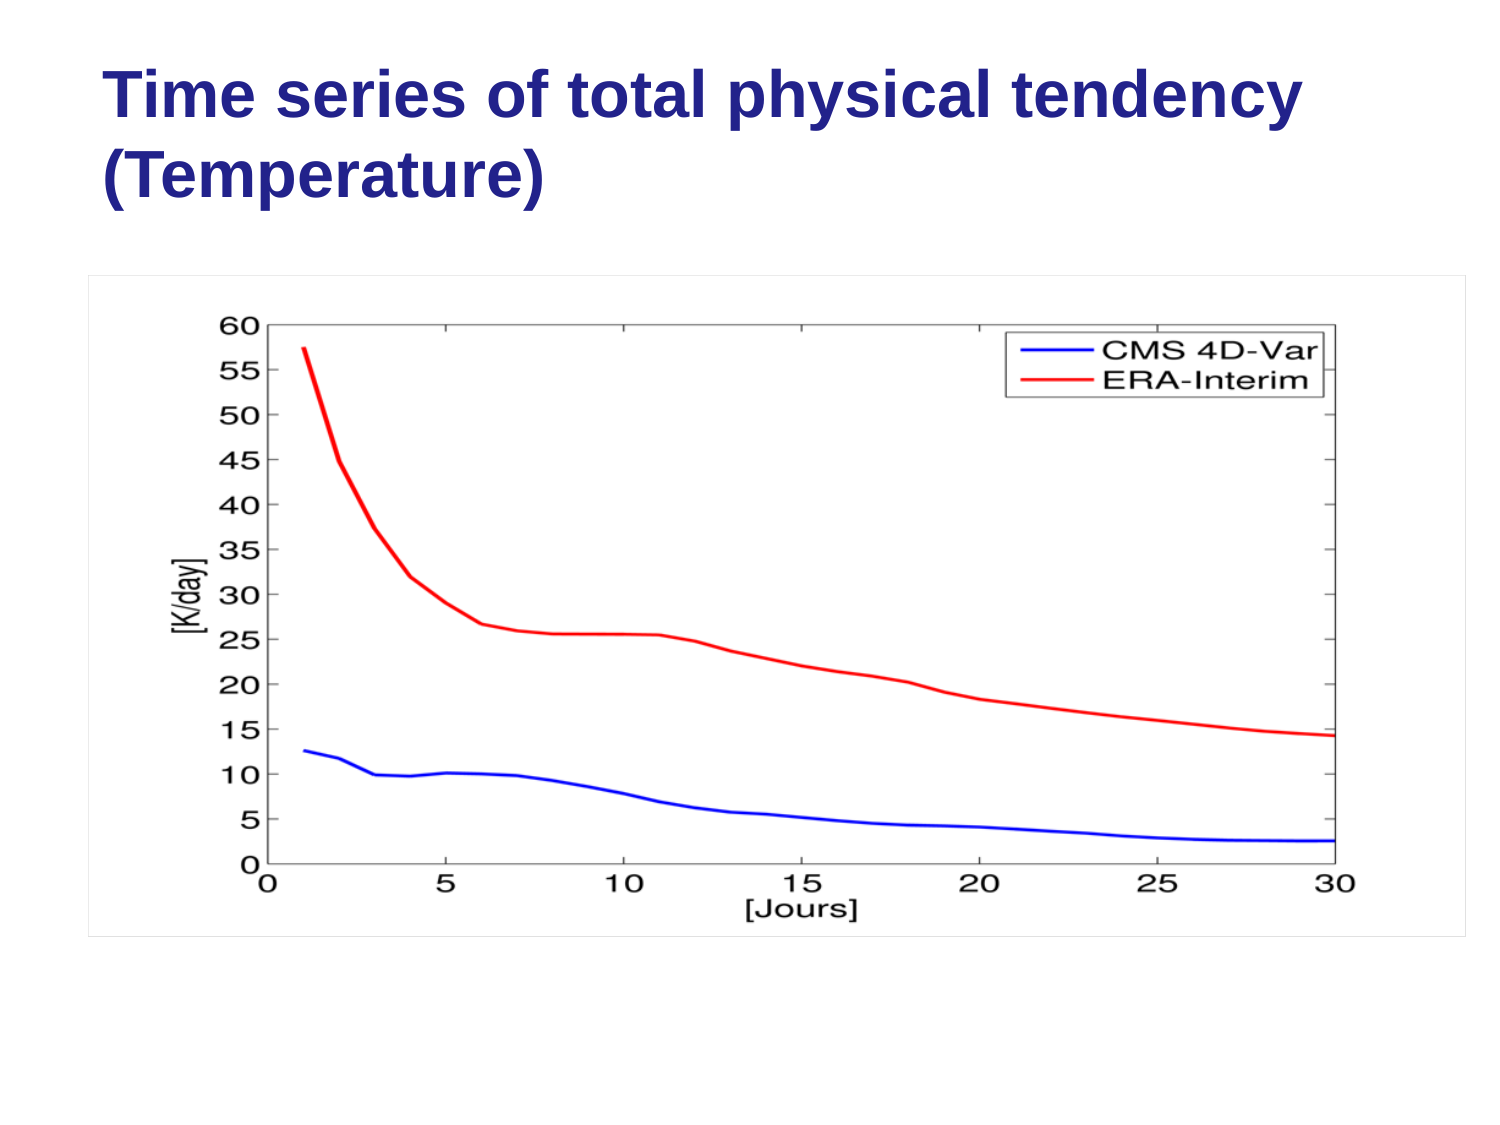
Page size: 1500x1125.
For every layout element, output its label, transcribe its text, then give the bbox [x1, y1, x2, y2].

picture [87, 274, 1467, 938]
title Time series of total physical tendency (Temperature) [87, 49, 1438, 213]
